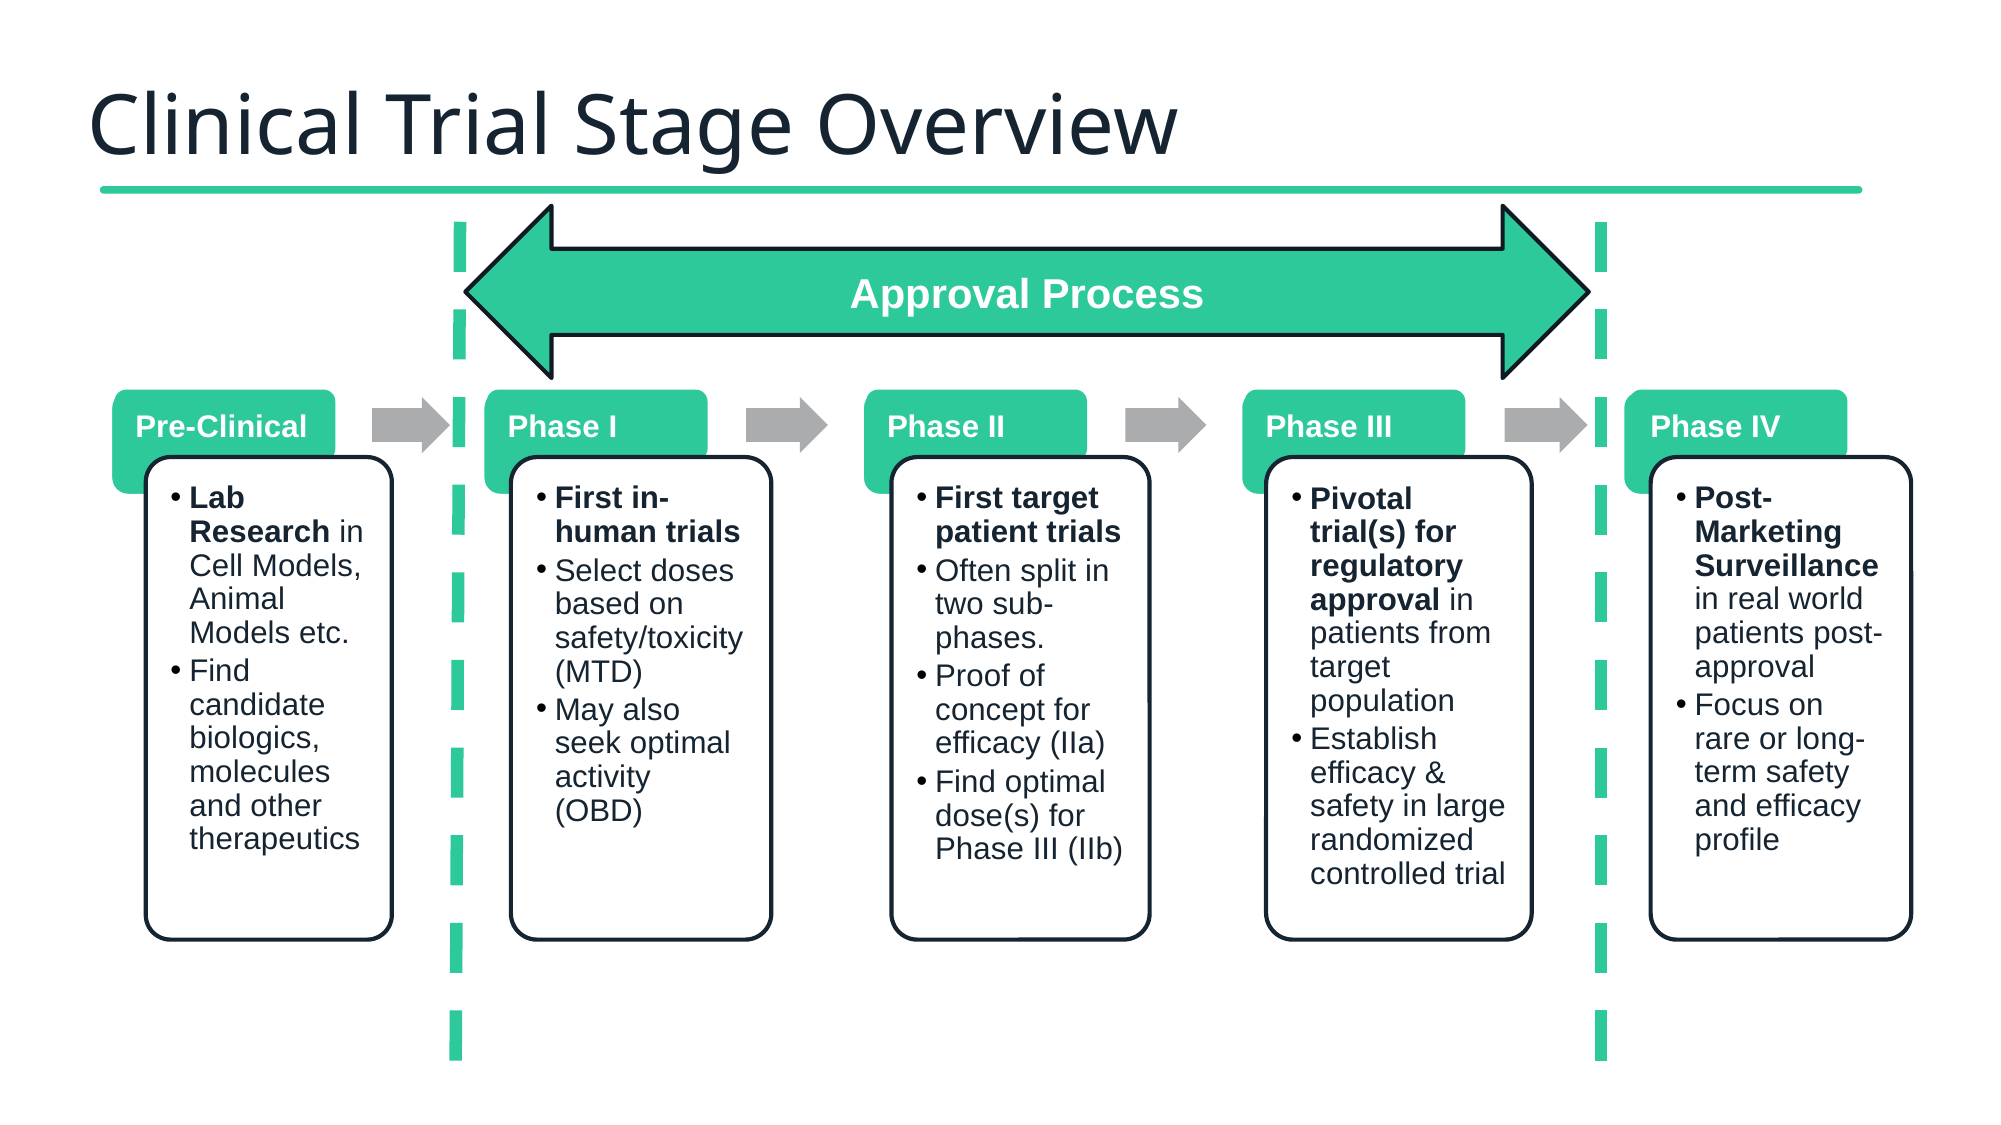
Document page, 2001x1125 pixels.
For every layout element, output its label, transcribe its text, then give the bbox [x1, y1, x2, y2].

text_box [745, 396, 829, 454]
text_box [1265, 456, 1532, 940]
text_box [1504, 396, 1588, 454]
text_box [1621, 389, 1848, 497]
text_box Approval Process [465, 203, 1591, 380]
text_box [891, 456, 1150, 940]
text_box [861, 389, 1088, 497]
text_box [371, 396, 450, 454]
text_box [455, 221, 461, 1094]
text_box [482, 389, 708, 497]
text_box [510, 456, 772, 940]
title Clinical Trial Stage Overview [87, 56, 1912, 173]
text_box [1239, 389, 1466, 497]
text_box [1650, 456, 1912, 940]
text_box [1125, 396, 1207, 454]
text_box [109, 389, 336, 497]
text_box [145, 456, 393, 940]
